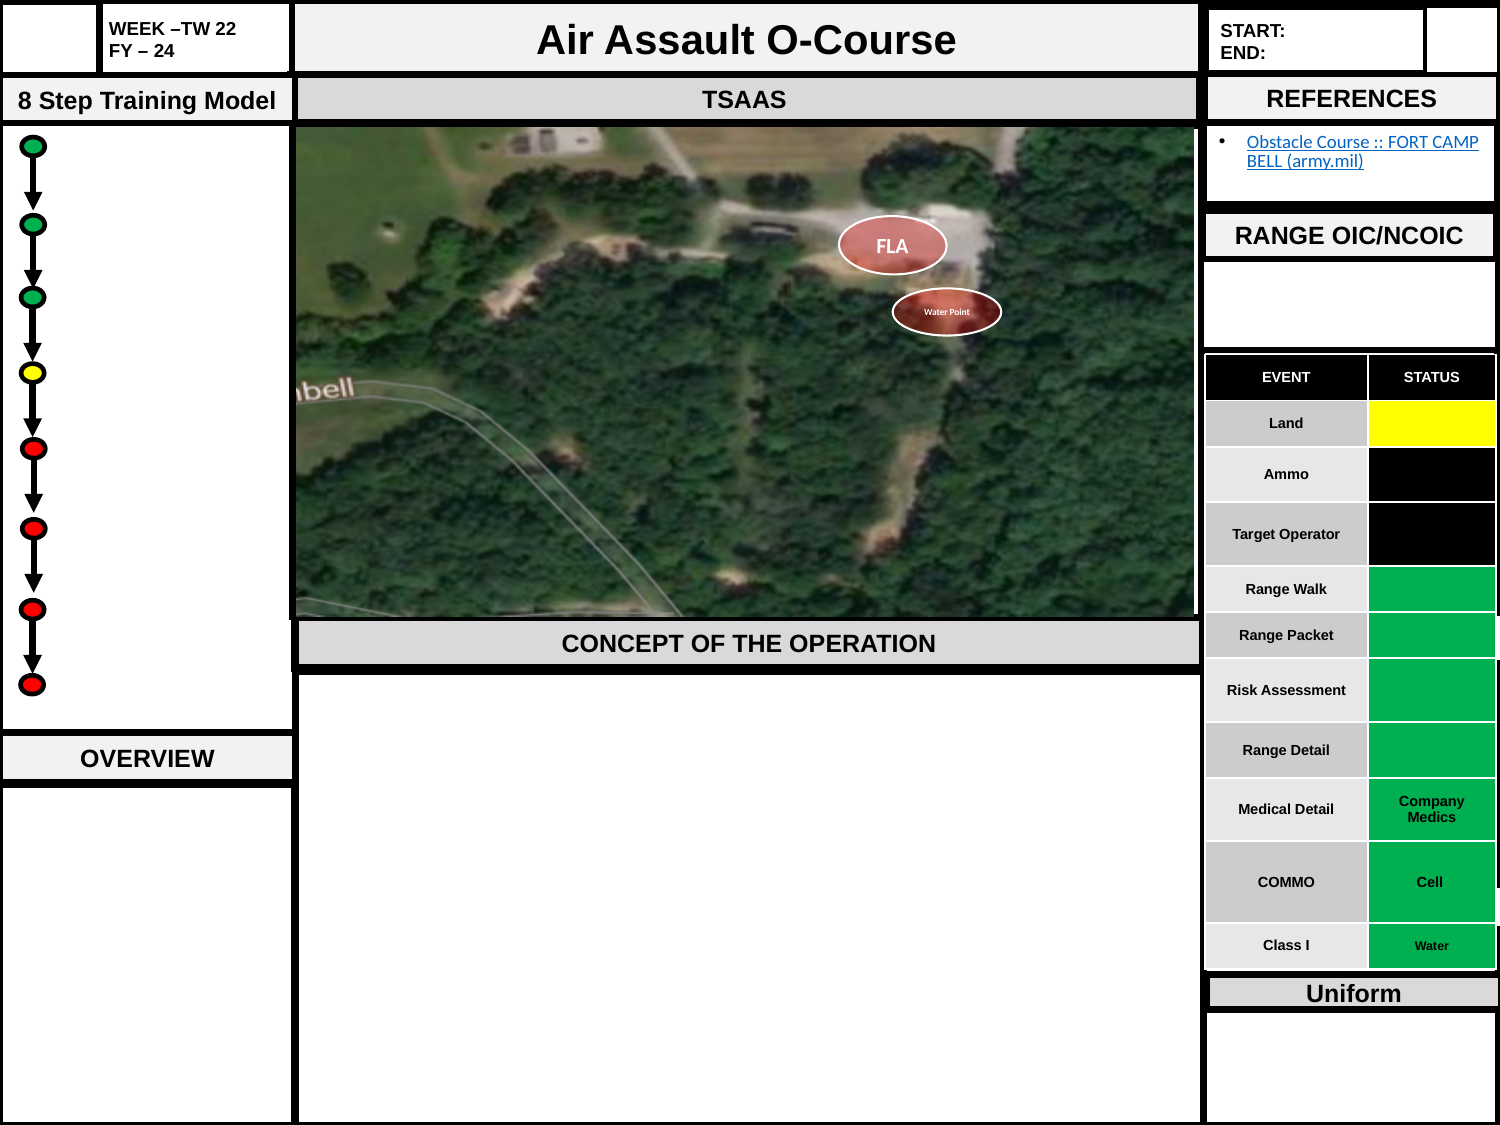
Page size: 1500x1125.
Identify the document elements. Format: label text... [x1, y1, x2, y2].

table_cell [1369, 723, 1495, 777]
text_box CONCEPT OF THE OPERATION [295, 617, 1204, 669]
table_cell [1369, 613, 1495, 657]
text_box START: END: [1205, 6, 1422, 72]
picture [295, 124, 1204, 617]
text_box [0, 1, 100, 74]
text_box [1205, 970, 1496, 1052]
table_cell Company Medics [1369, 779, 1495, 840]
table_cell Ammo [1206, 448, 1367, 501]
text_box Obstacle Course :: FORT CAMPBELL (army.mil) [1203, 122, 1498, 205]
text_box Uniform [1206, 973, 1500, 1011]
text_box OVERVIEW [0, 734, 295, 784]
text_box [21, 289, 45, 362]
table_cell Class I [1206, 924, 1367, 968]
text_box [21, 137, 45, 211]
text_box START:07 0800 JUN 17 END: 07 2300 JUN 17 [1203, 1, 1416, 76]
text_box WEEK –TW 22 FY – 24 [100, 1, 292, 74]
table_header EVENT [1206, 355, 1367, 400]
text_box [19, 674, 45, 696]
table_header STATUS [1369, 355, 1495, 400]
table_cell Land [1206, 401, 1367, 446]
table_cell Range Walk [1206, 567, 1367, 611]
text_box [22, 519, 46, 593]
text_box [21, 600, 45, 674]
text_box [0, 124, 295, 734]
text_box [1204, 970, 1498, 1125]
table_cell Cell [1369, 842, 1495, 922]
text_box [21, 215, 45, 289]
table_cell [1369, 567, 1495, 611]
table_cell [1369, 659, 1495, 721]
text_box Air Assault O-Course [292, 1, 1201, 76]
text_box N [10, 67, 89, 74]
table_cell [1369, 401, 1495, 446]
table_cell [1369, 503, 1495, 565]
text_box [22, 439, 46, 513]
table_cell Target Operator [1206, 503, 1367, 565]
text_box REFERENCES [1204, 72, 1500, 123]
text_box TSAAS [289, 73, 1200, 123]
table_cell COMMO [1206, 842, 1367, 922]
text_box [295, 672, 1204, 1125]
picture [1422, 6, 1497, 72]
text_box RANGE OIC/NCOIC [1204, 209, 1497, 260]
text_box 8 Step Training Model [0, 74, 296, 124]
table_cell Range Packet [1206, 613, 1367, 657]
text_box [21, 363, 45, 438]
table_cell Medical Detail [1206, 779, 1367, 840]
table_cell [1369, 448, 1495, 501]
text_box [0, 784, 295, 1125]
table_cell Risk Assessment [1206, 659, 1367, 721]
table_cell Water [1369, 924, 1495, 968]
table_cell Range Detail [1206, 723, 1367, 777]
text_box [1204, 123, 1499, 613]
